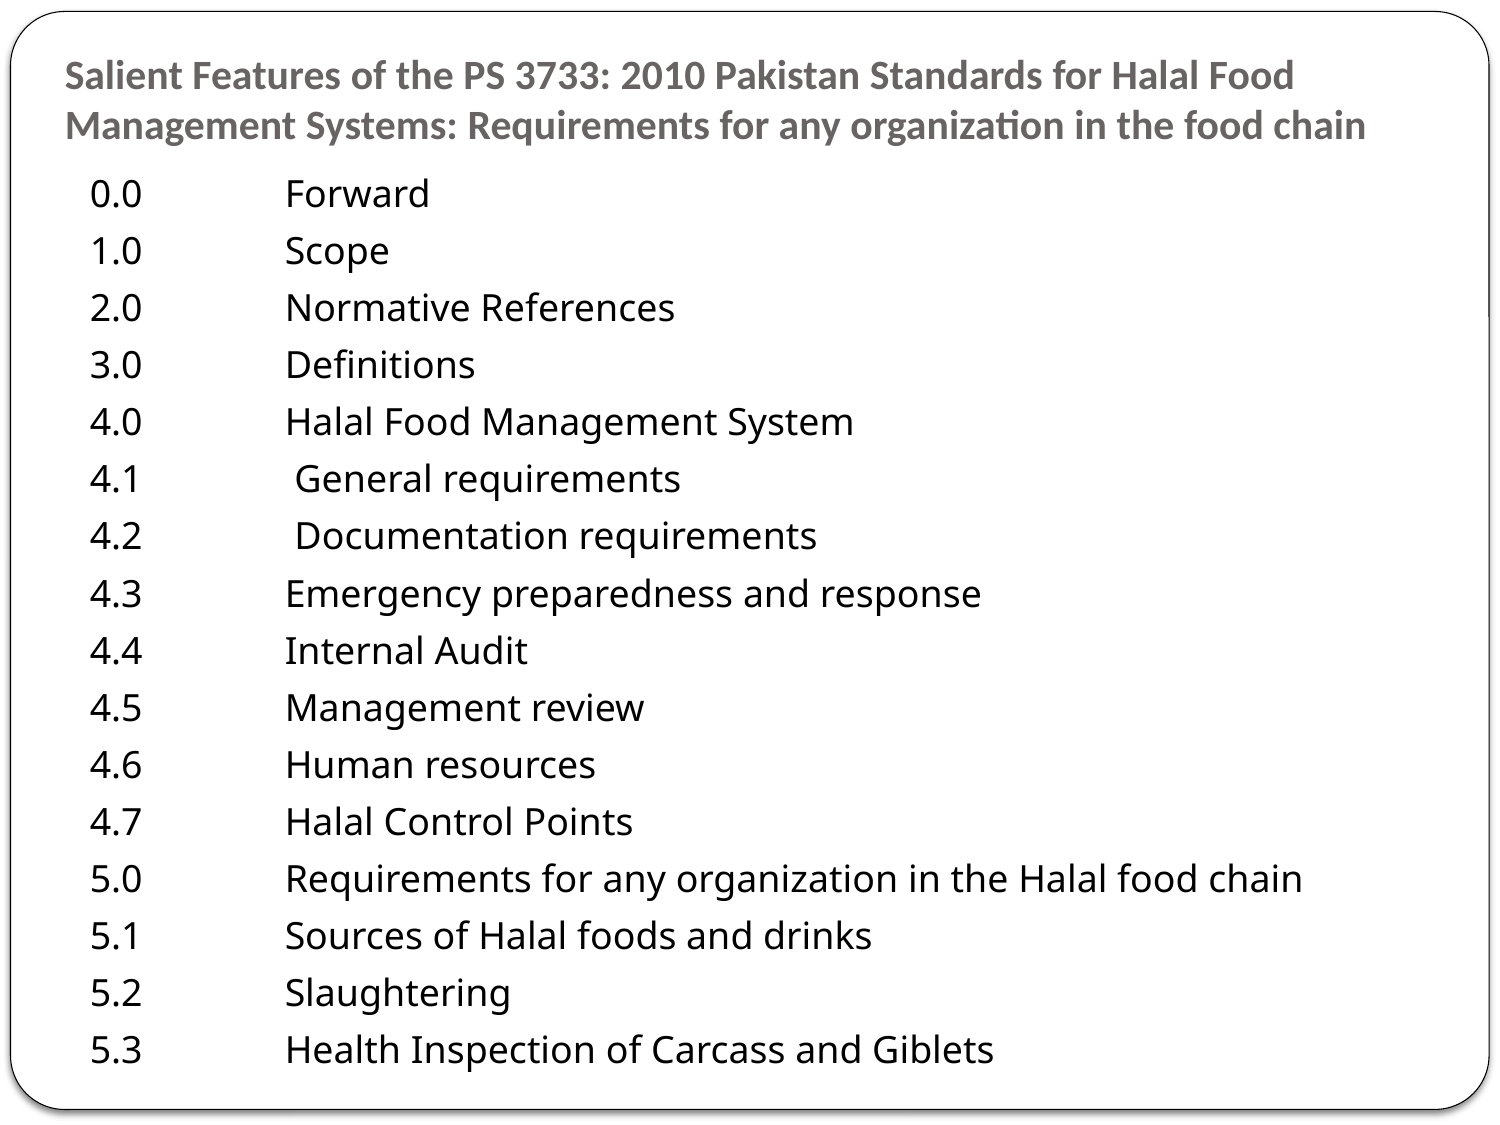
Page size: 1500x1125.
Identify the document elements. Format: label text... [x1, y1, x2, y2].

list 0.0 Forward 1.0 Scope 2.0 Normative References 3.0 Definitions 4.0 Halal Food Management System 4.1 General requirements 4.2 Documentation requirements 4.3 Emergency preparedness and response 4.4 Internal Audit 4.5 Management review 4.6 Human resources 4.7 Halal Control Points 5.0 Requirements for any organization in the Halal food chain 5.1 Sources of Halal foods and drinks 5.2 Slaughtering 5.3 Health Inspection of Carcass and Giblets [75, 162, 1425, 1088]
title Salient Features of the PS 3733: 2010 Pakistan Standards for Halal Food Management Systems: Requirements for any organization in the food chain [50, 0, 1475, 163]
